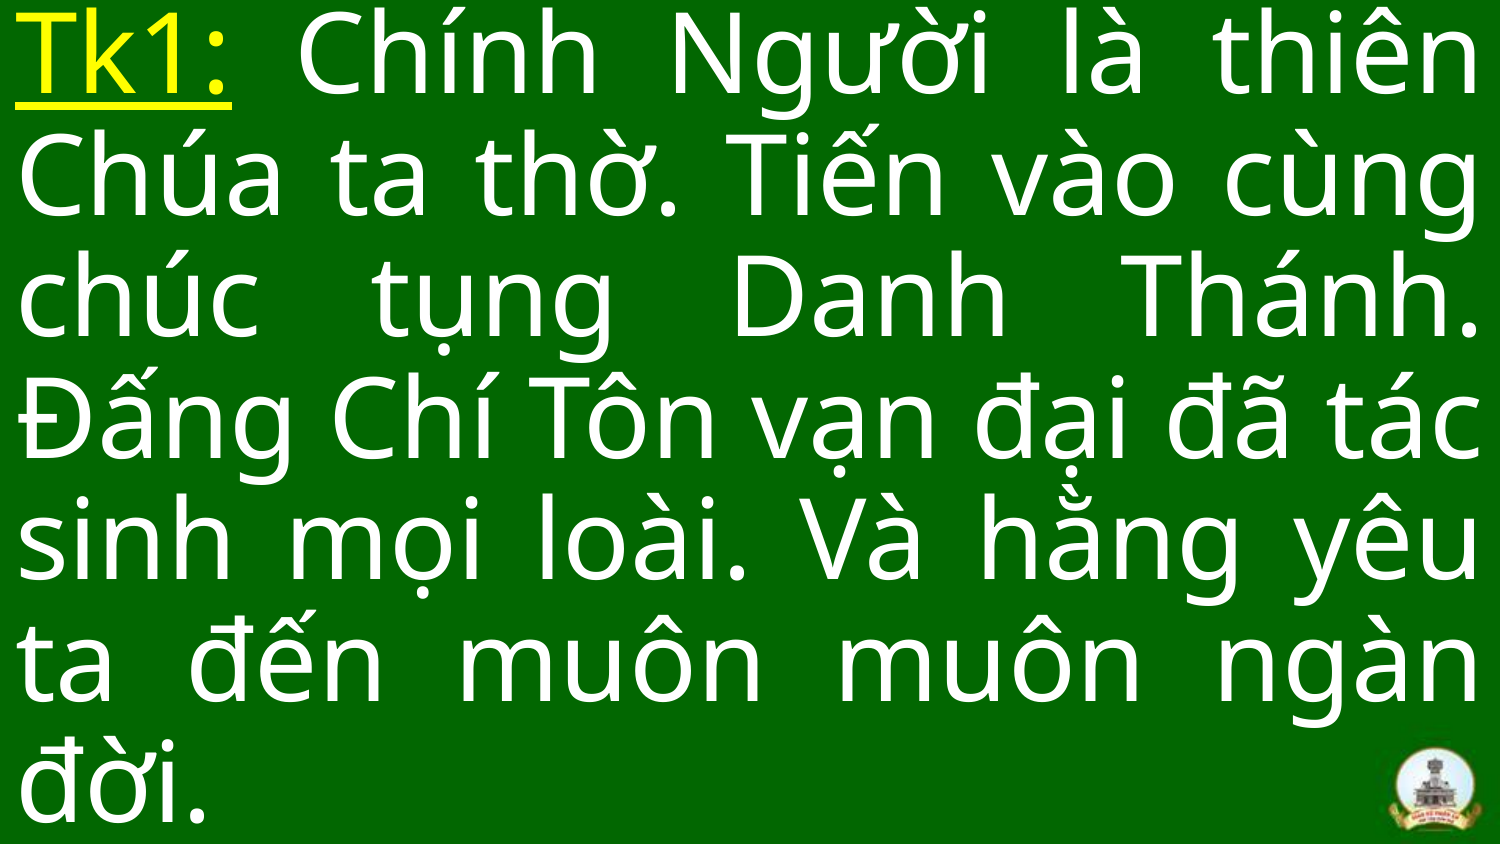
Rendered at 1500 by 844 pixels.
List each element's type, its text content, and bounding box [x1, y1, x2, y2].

subtitle Tk1: Chính Người là thiên Chúa ta thờ. Tiến vào cùng chúc tụng Danh Thánh. Đấng Chí Tôn vạn đại đã tác sinh mọi loài. Và hằng yêu ta đến muôn muôn ngàn đời. [0, 0, 1500, 844]
